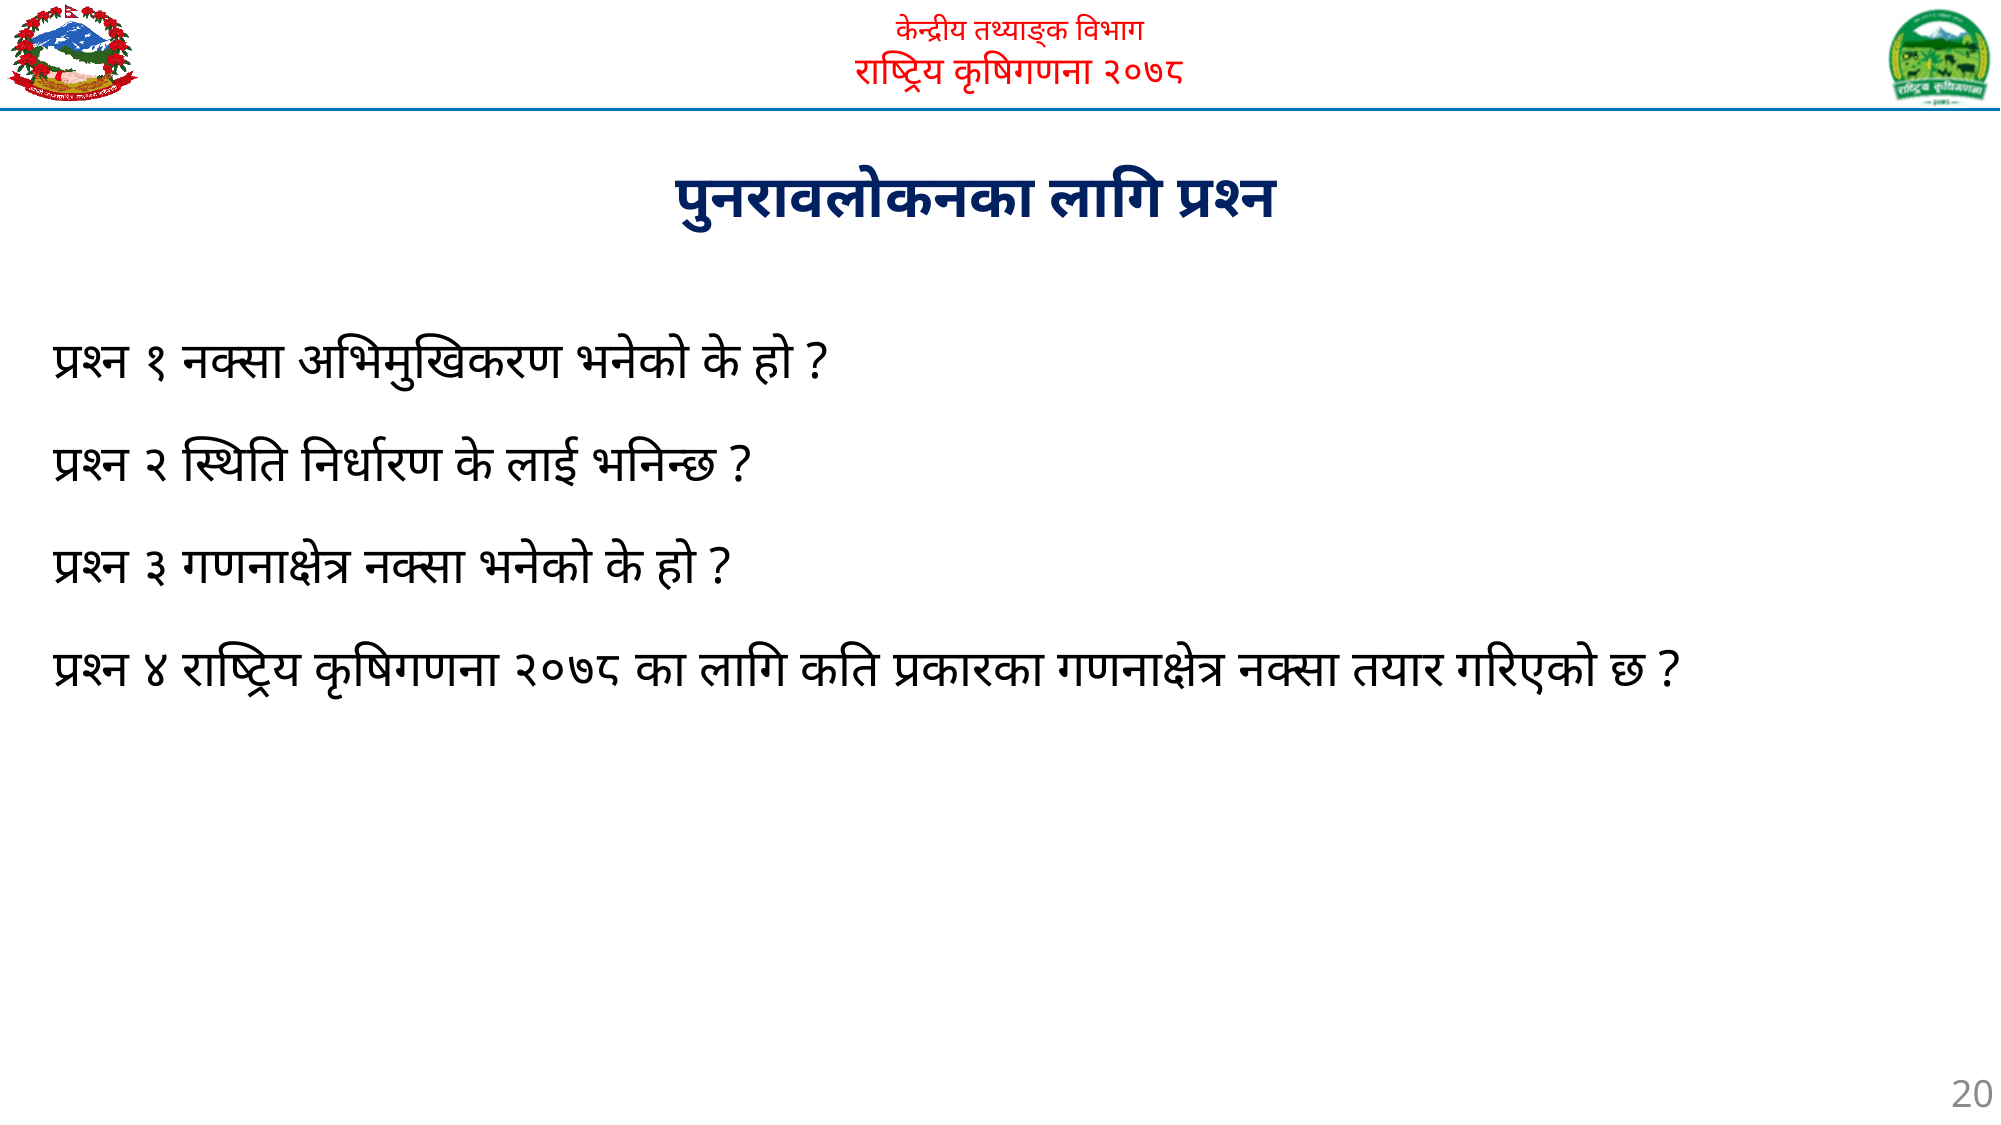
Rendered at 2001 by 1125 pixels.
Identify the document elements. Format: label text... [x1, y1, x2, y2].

picture [7, 4, 138, 101]
picture [1887, 4, 1993, 108]
text_box प्रश्न १ नक्सा अभिमुखिकरण भनेको के हो ? प्रश्न २ स्थिति निर्धारण के लाई भनिन्छ ? प्रश्न ३ गणनाक्षेत्र नक्सा भनेको के हो ? प्रश्न ४ राष्ट्रिय कृषिगणना २०७८ का लागि कति प्रकारका गणनाक्षेत्र नक्सा तयार गरिएको छ ? [38, 291, 1976, 704]
text_box पुनरावलोकनका लागि प्रश्न [0, 151, 1976, 237]
slide_number 20 [1897, 1064, 2000, 1125]
